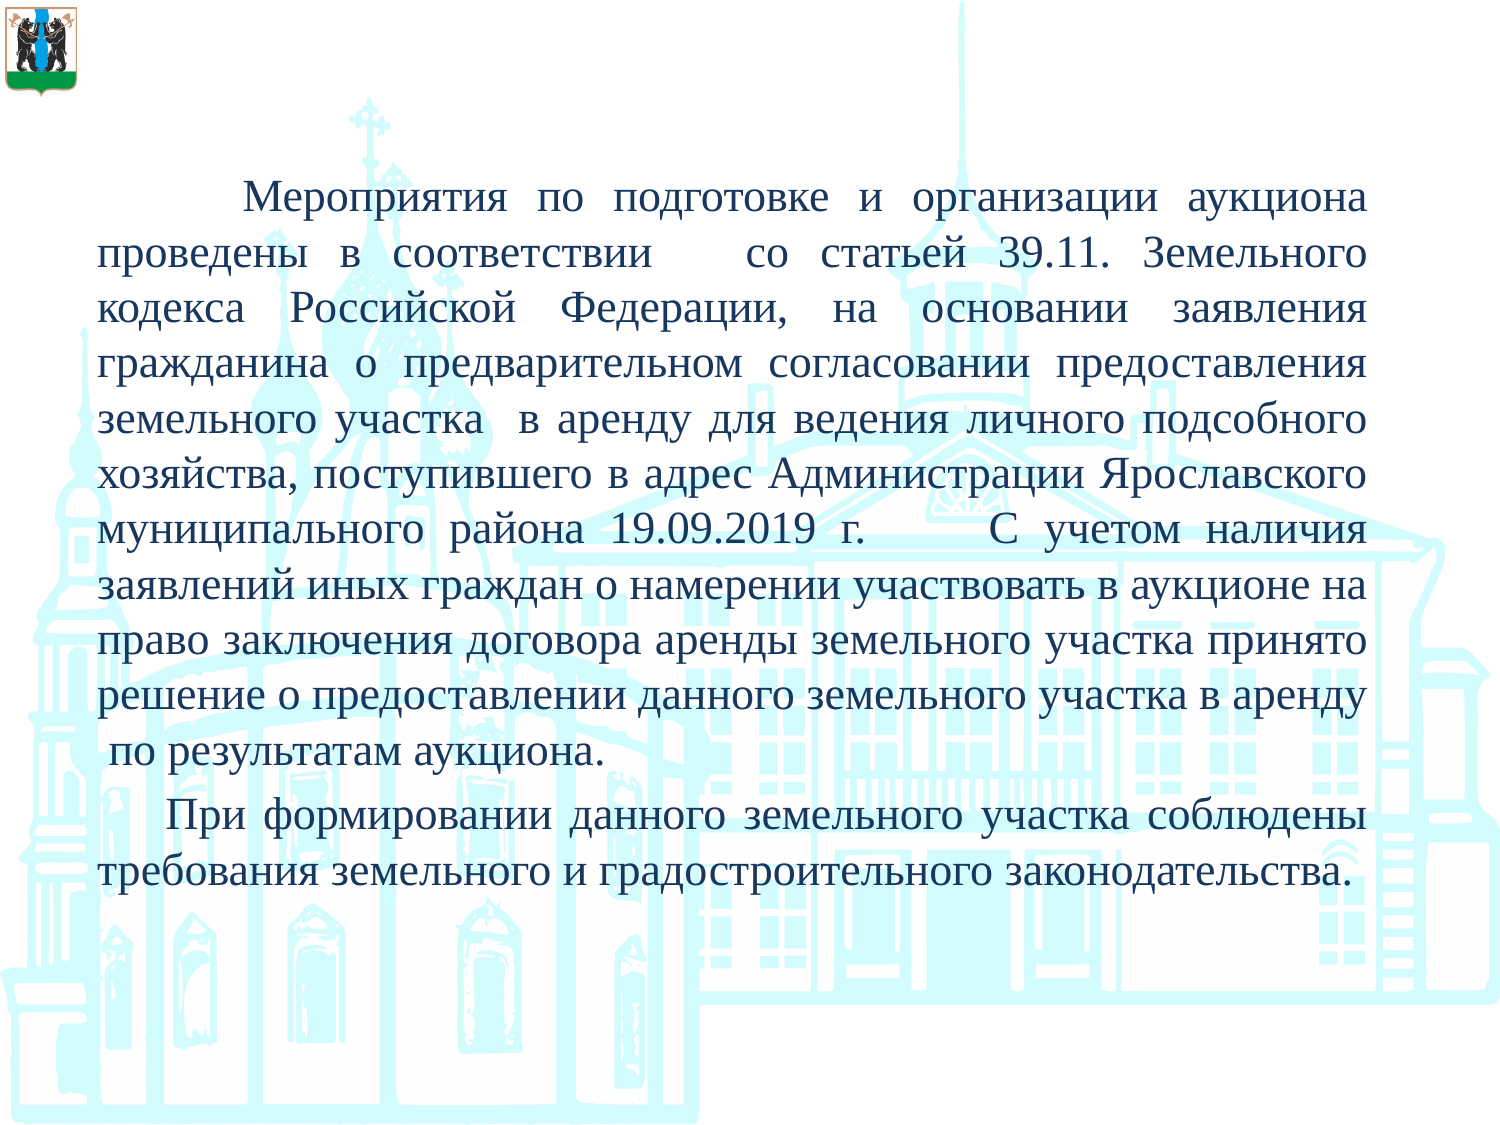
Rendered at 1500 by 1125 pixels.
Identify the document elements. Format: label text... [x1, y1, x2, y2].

picture [5, 7, 77, 97]
subtitle Мероприятия по подготовке и организации аукциона проведены в соответствии со статьей 39.11. Земельного кодекса Российской Федерации, на основании заявления гражданина о предварительном согласовании предоставления земельного участка в аренду для ведения личного подсобного хозяйства, поступившего в адрес Администрации Ярославского муниципального района 19.09.2019 г. С учетом наличия заявлений иных граждан о намерении участвовать в аукционе на право заключения договора аренды земельного участка принято решение о предоставлении данного земельного участка в аренду по результатам аукциона. При формировании данного земельного участка соблюдены требования земельного и градостроительного законодательства. [82, 93, 1383, 925]
